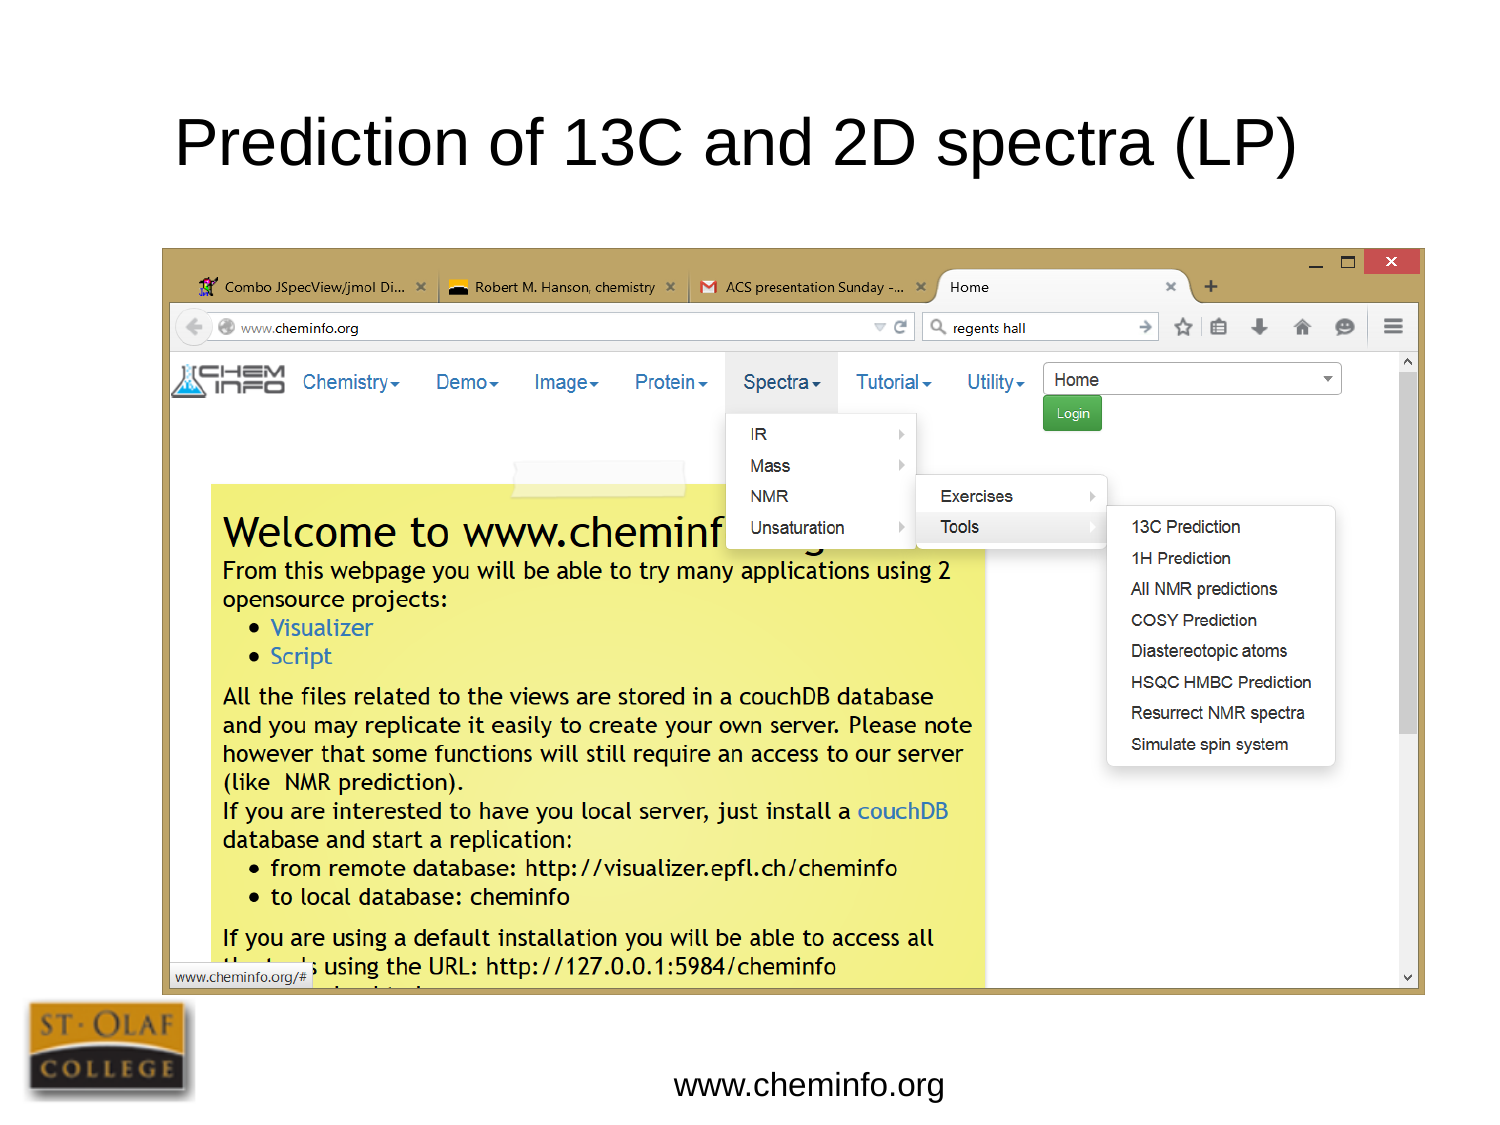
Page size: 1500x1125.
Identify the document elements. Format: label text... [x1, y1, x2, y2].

title Prediction of 13C and 2D spectra (LP) [12, 45, 1462, 233]
text_box www.cheminfo.org [659, 1055, 961, 1111]
picture [12, 248, 1426, 1108]
